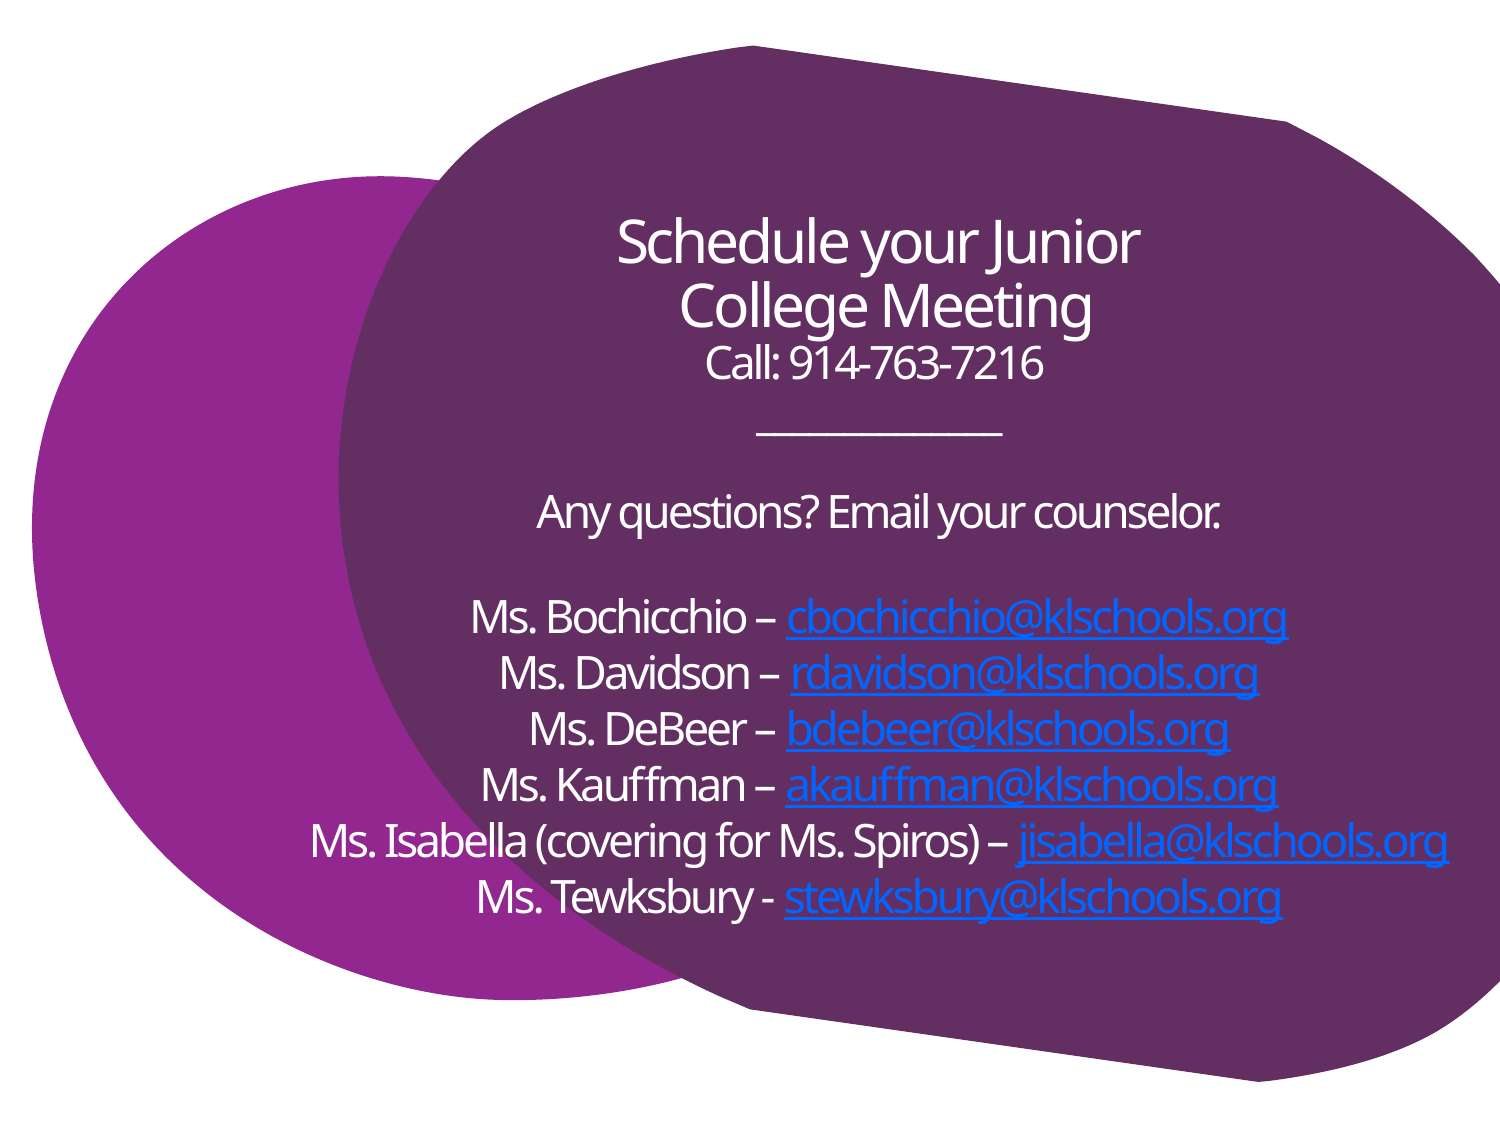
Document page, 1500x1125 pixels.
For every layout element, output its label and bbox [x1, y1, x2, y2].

text_box [205, 194, 1295, 930]
text_box [0, 0, 1500, 1125]
